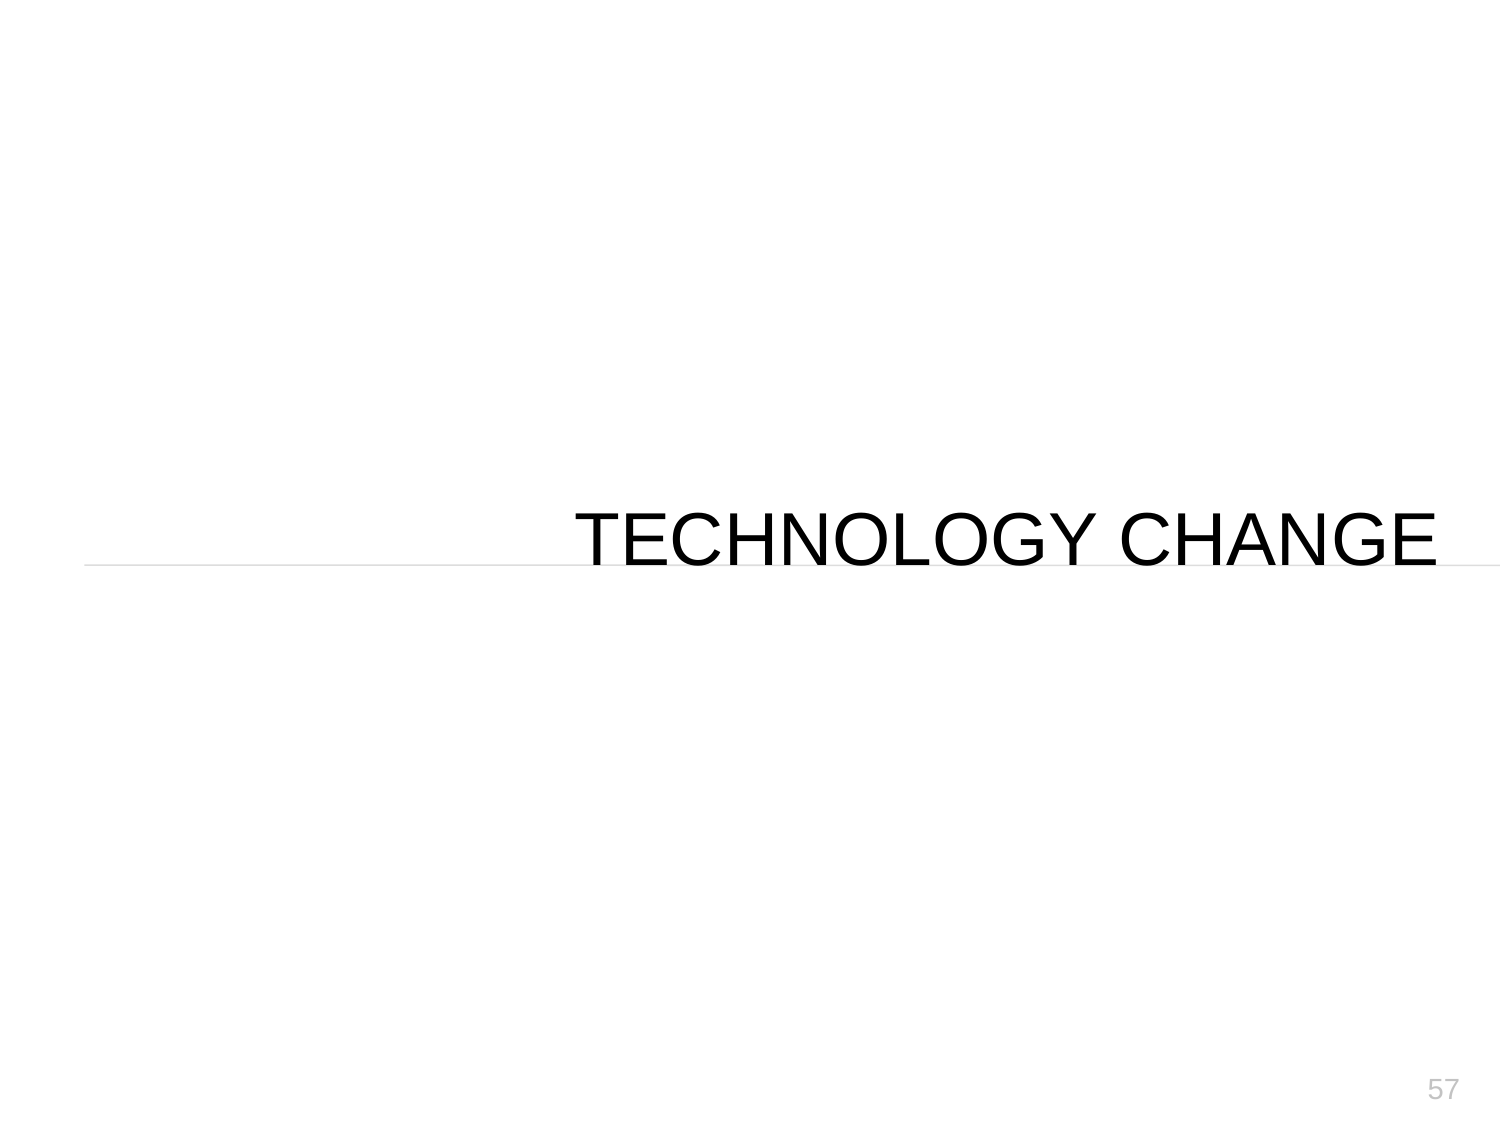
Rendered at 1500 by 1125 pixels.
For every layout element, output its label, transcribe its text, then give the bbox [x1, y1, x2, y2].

title Technology Change [29, 483, 1455, 678]
slide_number 57 [1350, 1062, 1475, 1103]
